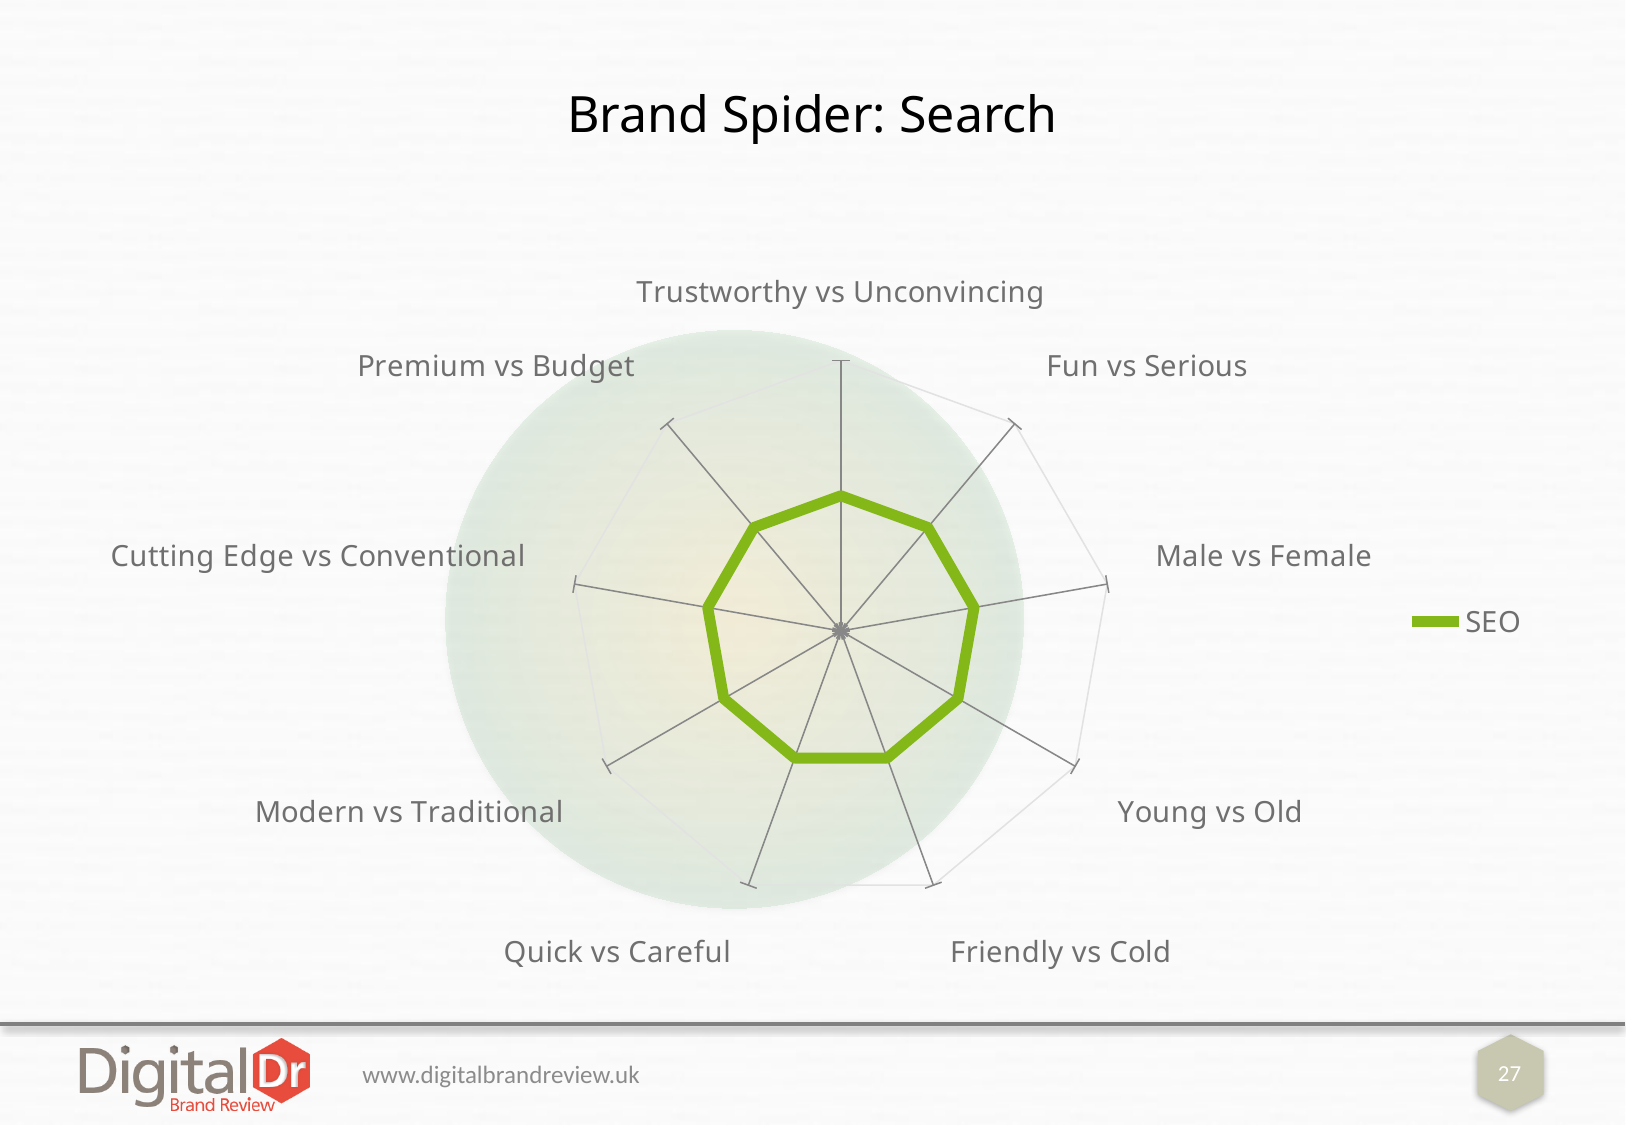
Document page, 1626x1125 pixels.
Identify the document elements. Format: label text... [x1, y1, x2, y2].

picture [0, 0, 1626, 1125]
slide_number 27 [1466, 1042, 1553, 1103]
title Brand Spider: Search [81, 19, 1544, 205]
footer www.digitalbrandreview.uk [347, 1039, 1439, 1109]
slide_number [81, 1042, 347, 1103]
chart [80, 237, 1544, 1006]
